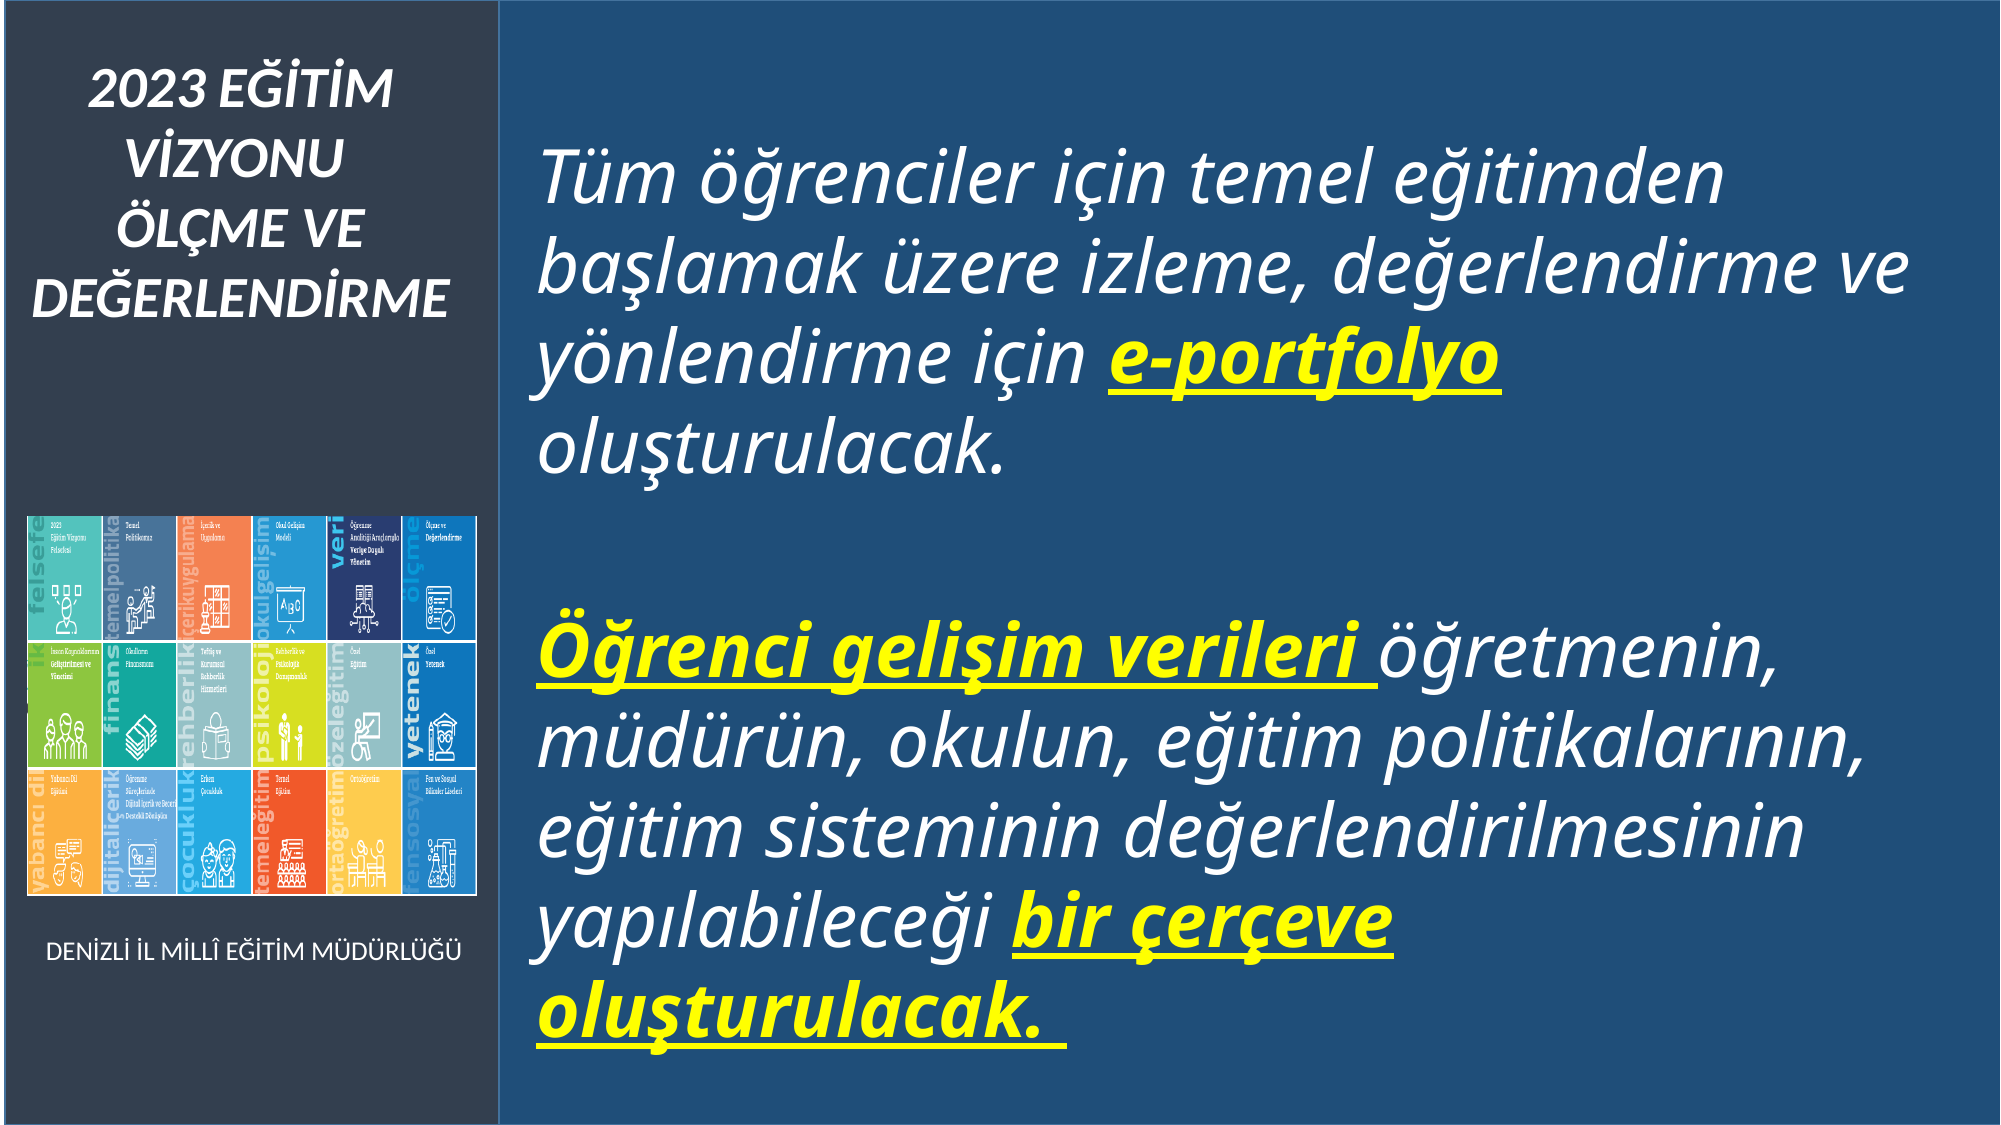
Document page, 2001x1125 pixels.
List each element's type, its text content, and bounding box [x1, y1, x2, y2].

text_box DENİZLİ İL MİLLÎ EĞİTİM MÜDÜRLÜĞÜ [31, 925, 498, 973]
text_box [498, 0, 2000, 1125]
text_box 2023 EĞİTİM VİZYONU ÖLÇME VE DEĞERLENDİRME [5, 41, 477, 337]
text_box Öğrenci gelişim verileri öğretmenin, müdürün, okulun, eğitim politikalarının, eğitim sisteminin değerlendirilmesinin yapılabileceği bir çerçeve oluşturulacak. [521, 595, 1927, 1061]
text_box Tüm öğrenciler için temel eğitimden başlamak üzere izleme, değerlendirme ve yönlendirme için e-portfolyo oluşturulacak. [521, 121, 1932, 496]
text_box [4, 0, 498, 1125]
picture [27, 516, 477, 896]
